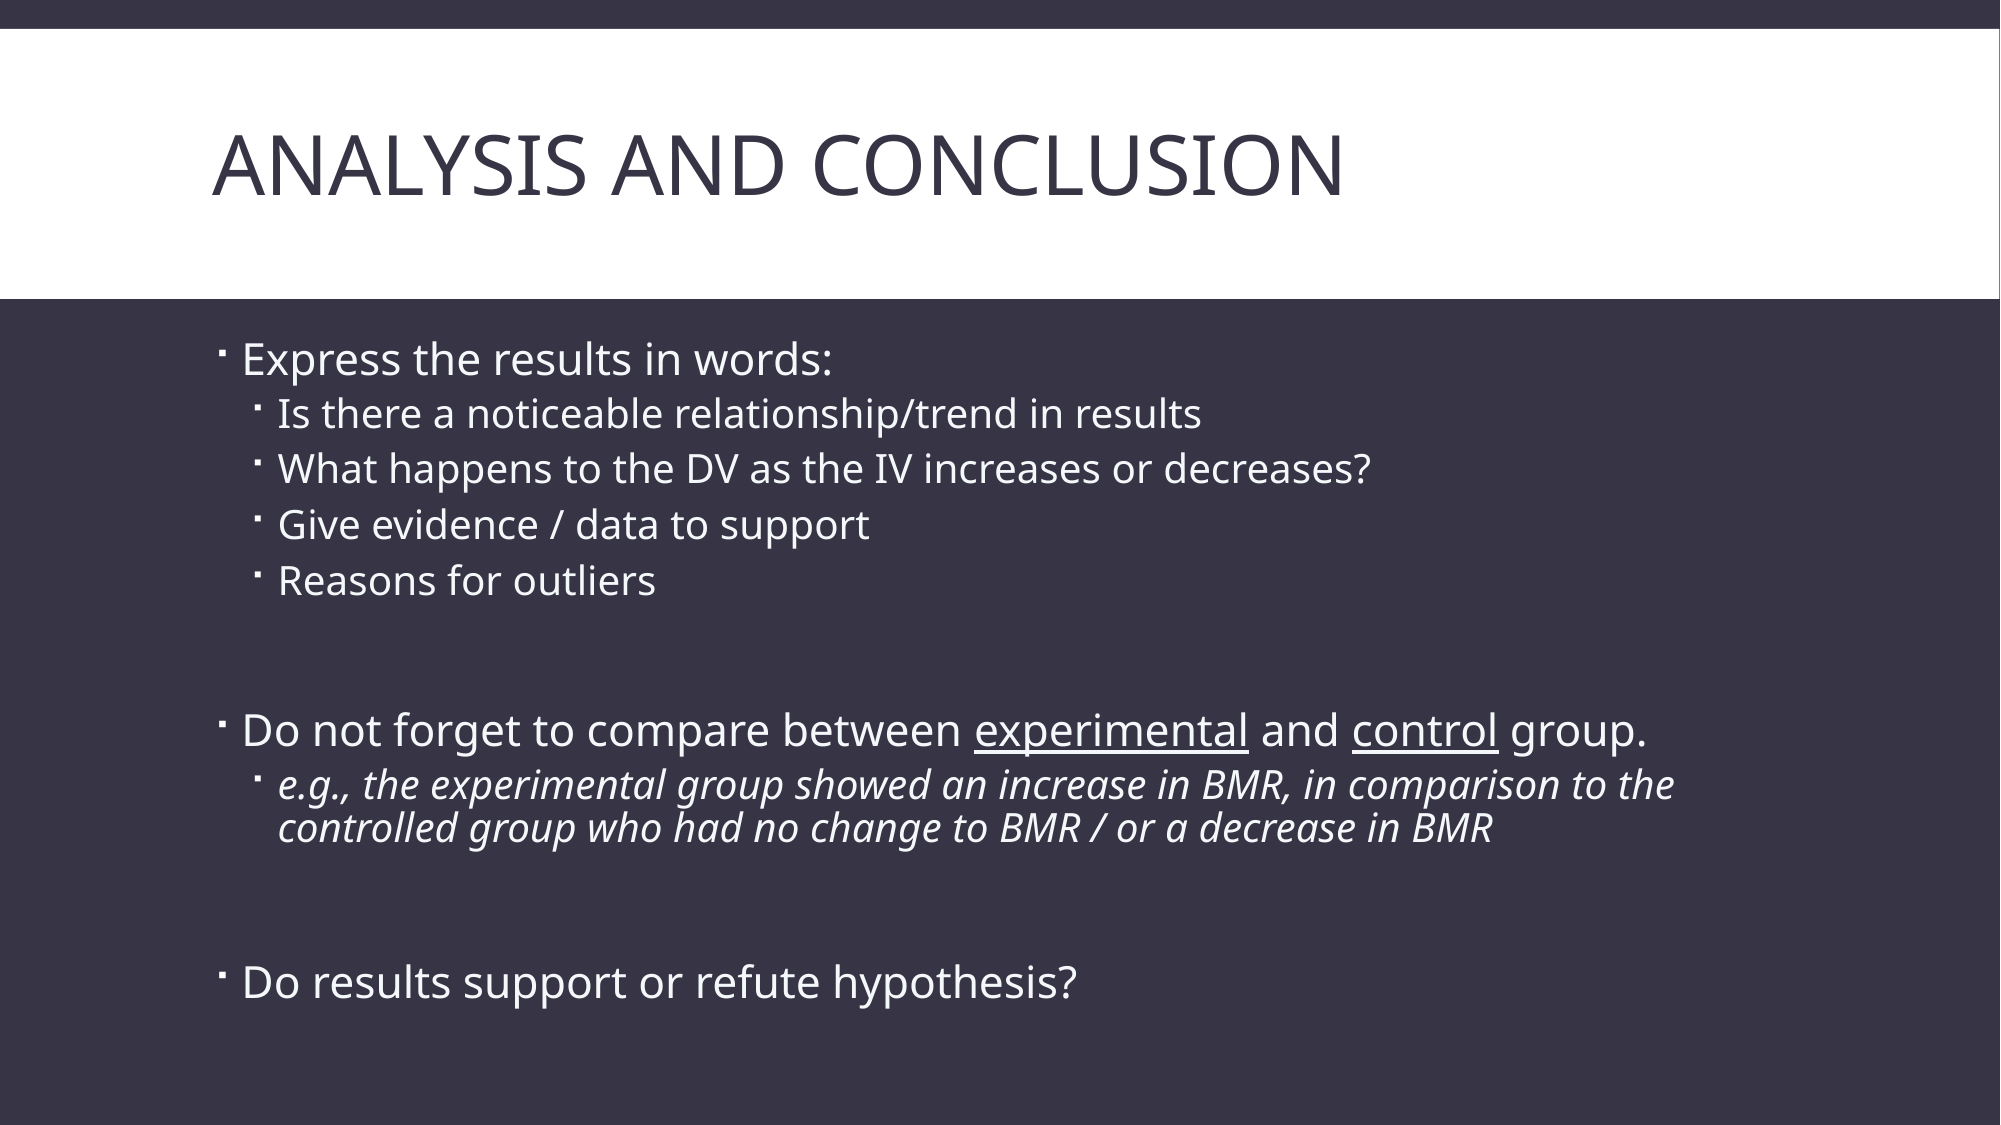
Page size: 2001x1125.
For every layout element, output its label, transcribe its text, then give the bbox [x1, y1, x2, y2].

list Express the results in words: Is there a noticeable relationship/trend in results What happens to the DV as the IV increases or decreases? Give evidence / data to support Reasons for outliers Do not forget to compare between experimental and control group. e.g., the experimental group showed an increase in BMR, in comparison to the controlled group who had no change to BMR / or a decrease in BMR Do results support or refute hypothesis? [197, 329, 1803, 1020]
title Analysis and Conclusion [197, 46, 1803, 295]
